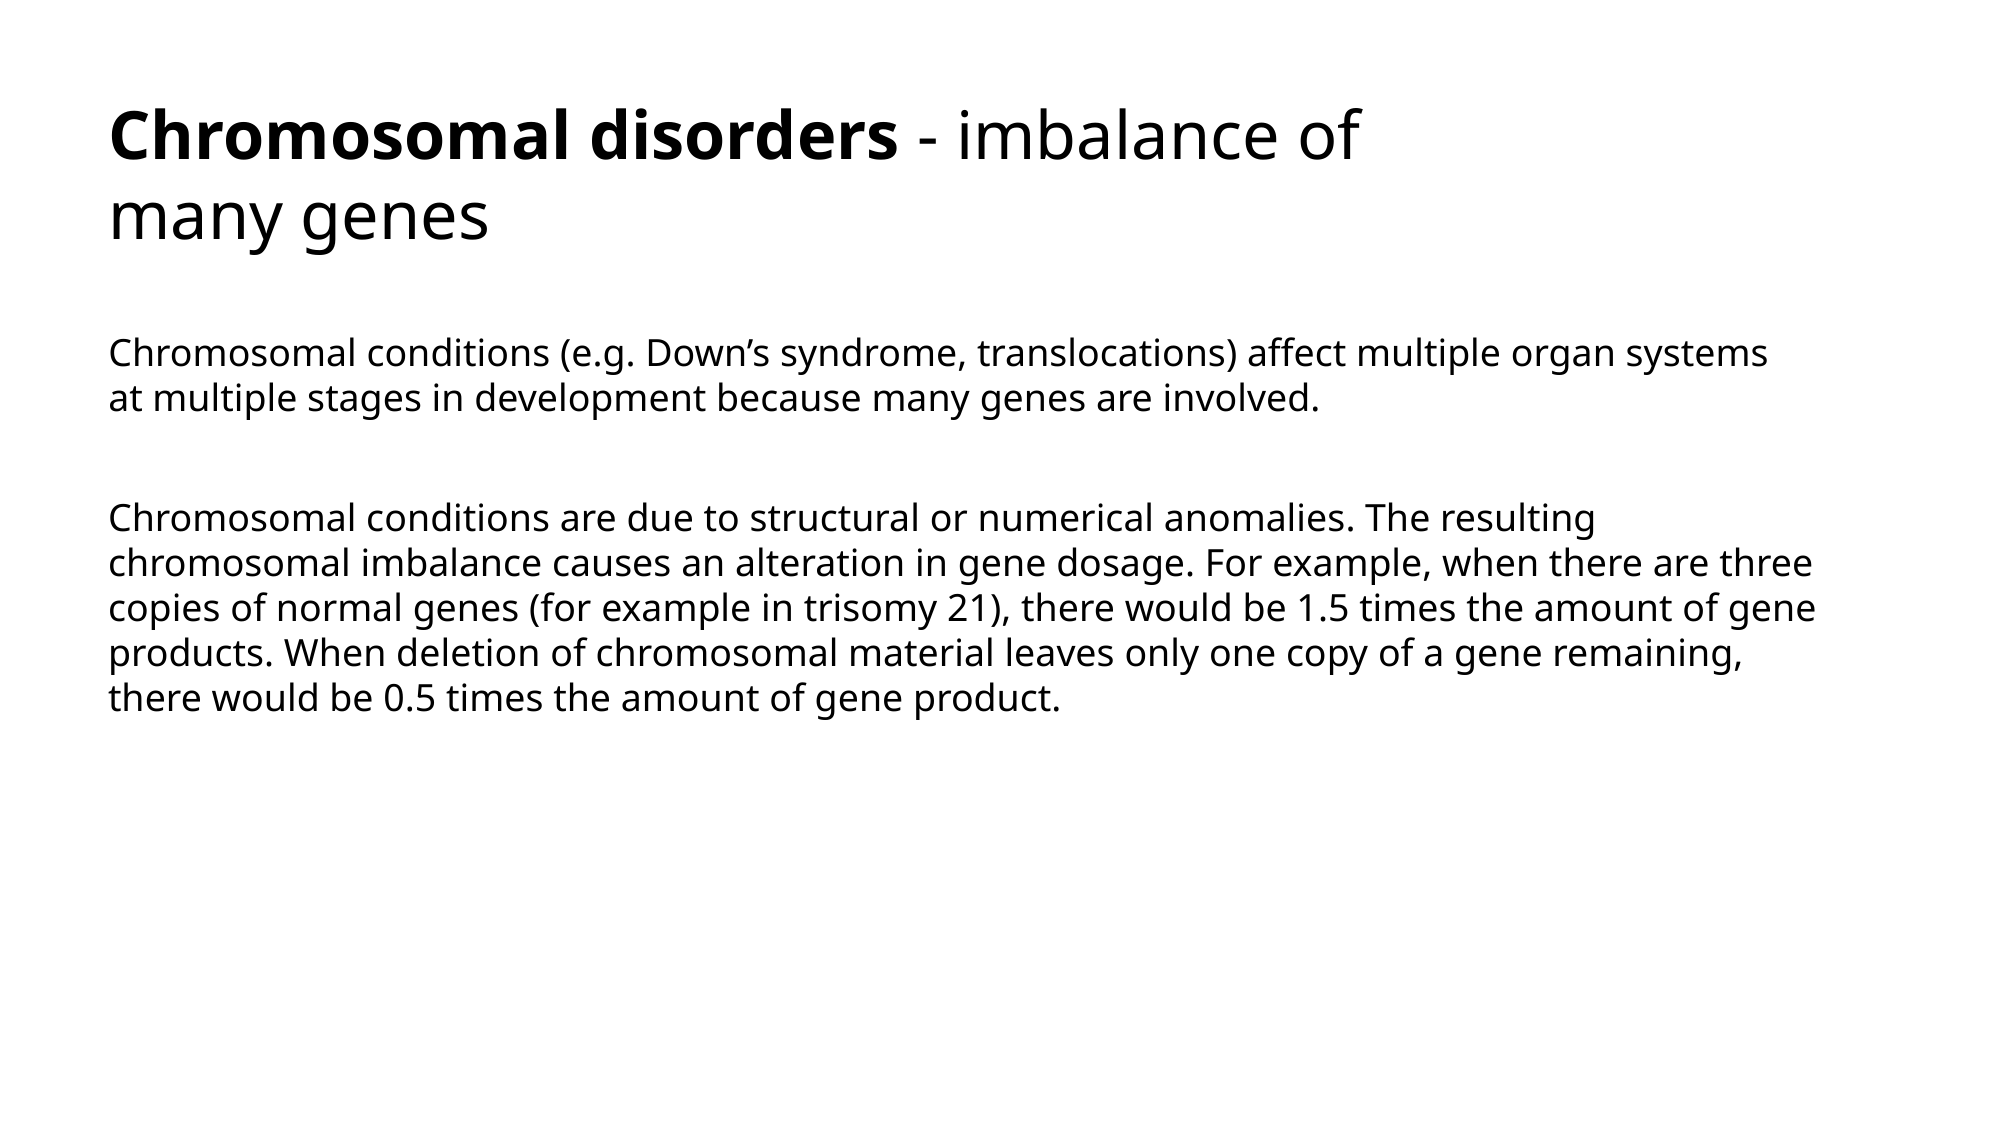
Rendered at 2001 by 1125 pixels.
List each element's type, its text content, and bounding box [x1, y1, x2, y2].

text_box Chromosomal disorders - imbalance of many genes [93, 85, 1500, 261]
text_box Chromosomal conditions (e.g. Down’s syndrome, translocations) affect multiple organ systems at multiple stages in development because many genes are involved. [93, 321, 1821, 427]
text_box Chromosomal conditions are due to structural or numerical anomalies. The resulting chromosomal imbalance causes an alteration in gene dosage. For example, when there are three copies of normal genes (for example in trisomy 21), there would be 1.5 times the amount of gene products. When deletion of chromosomal material leaves only one copy of a gene remaining, there would be 0.5 times the amount of gene product. [93, 486, 1842, 727]
